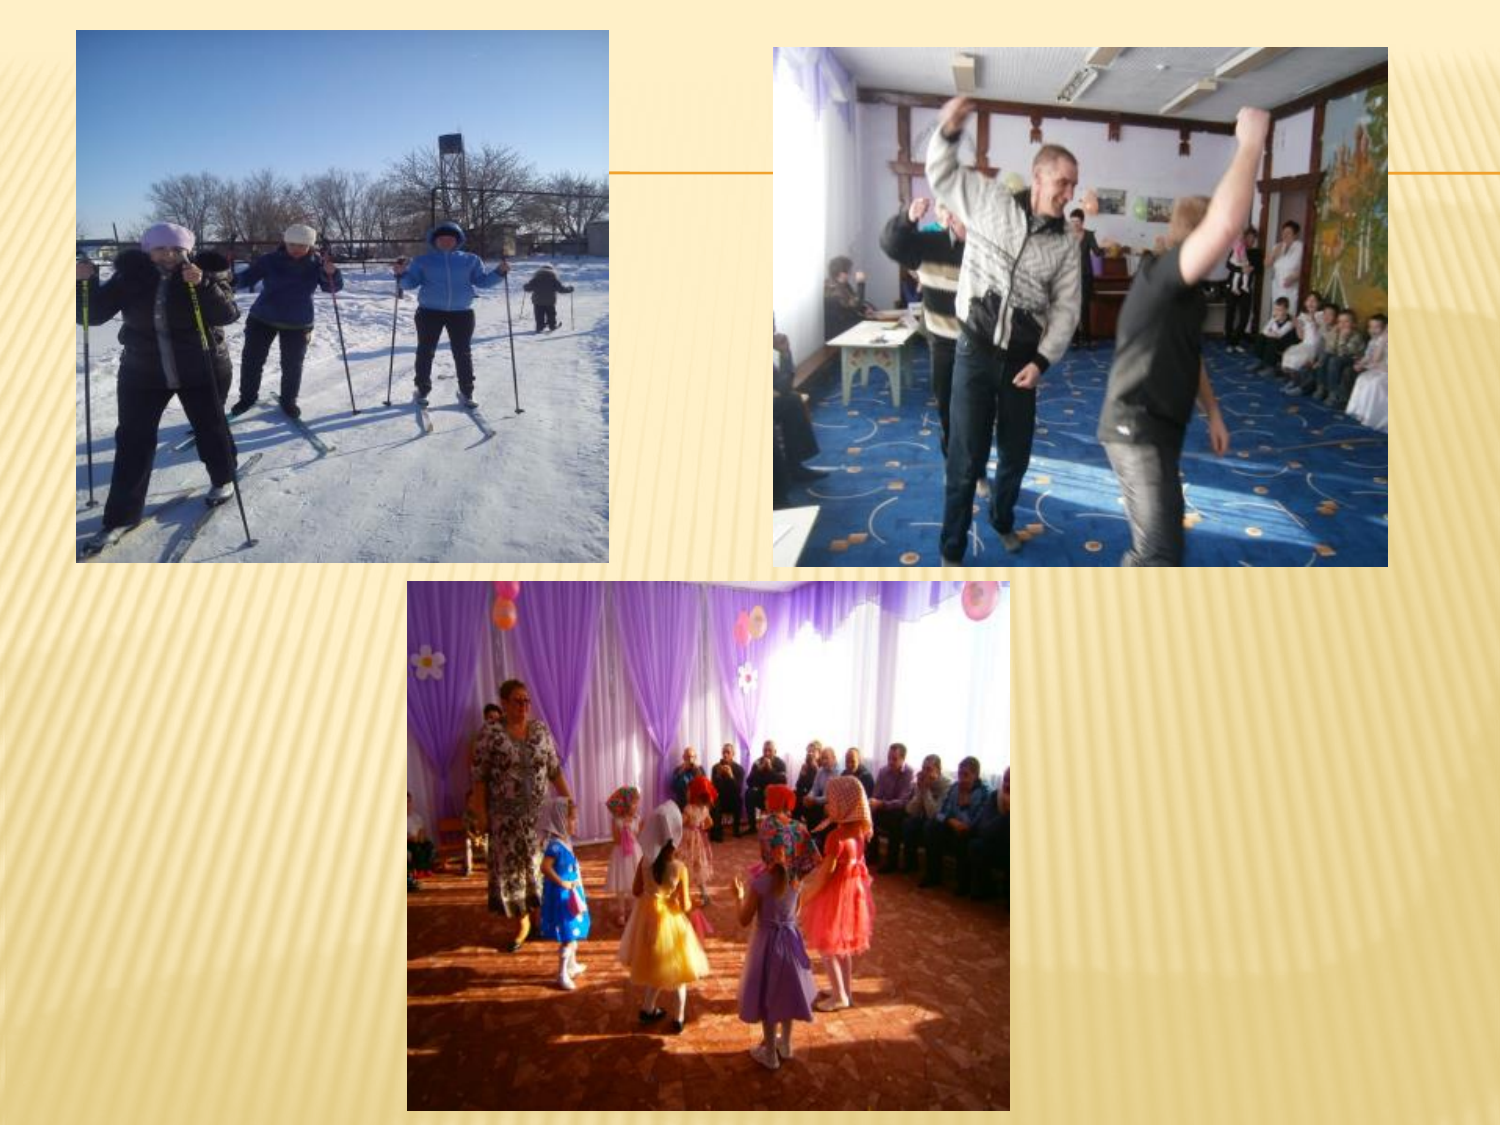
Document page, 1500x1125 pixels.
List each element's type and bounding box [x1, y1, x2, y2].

list [773, 46, 1389, 568]
picture [76, 30, 609, 563]
picture [407, 581, 1011, 1112]
